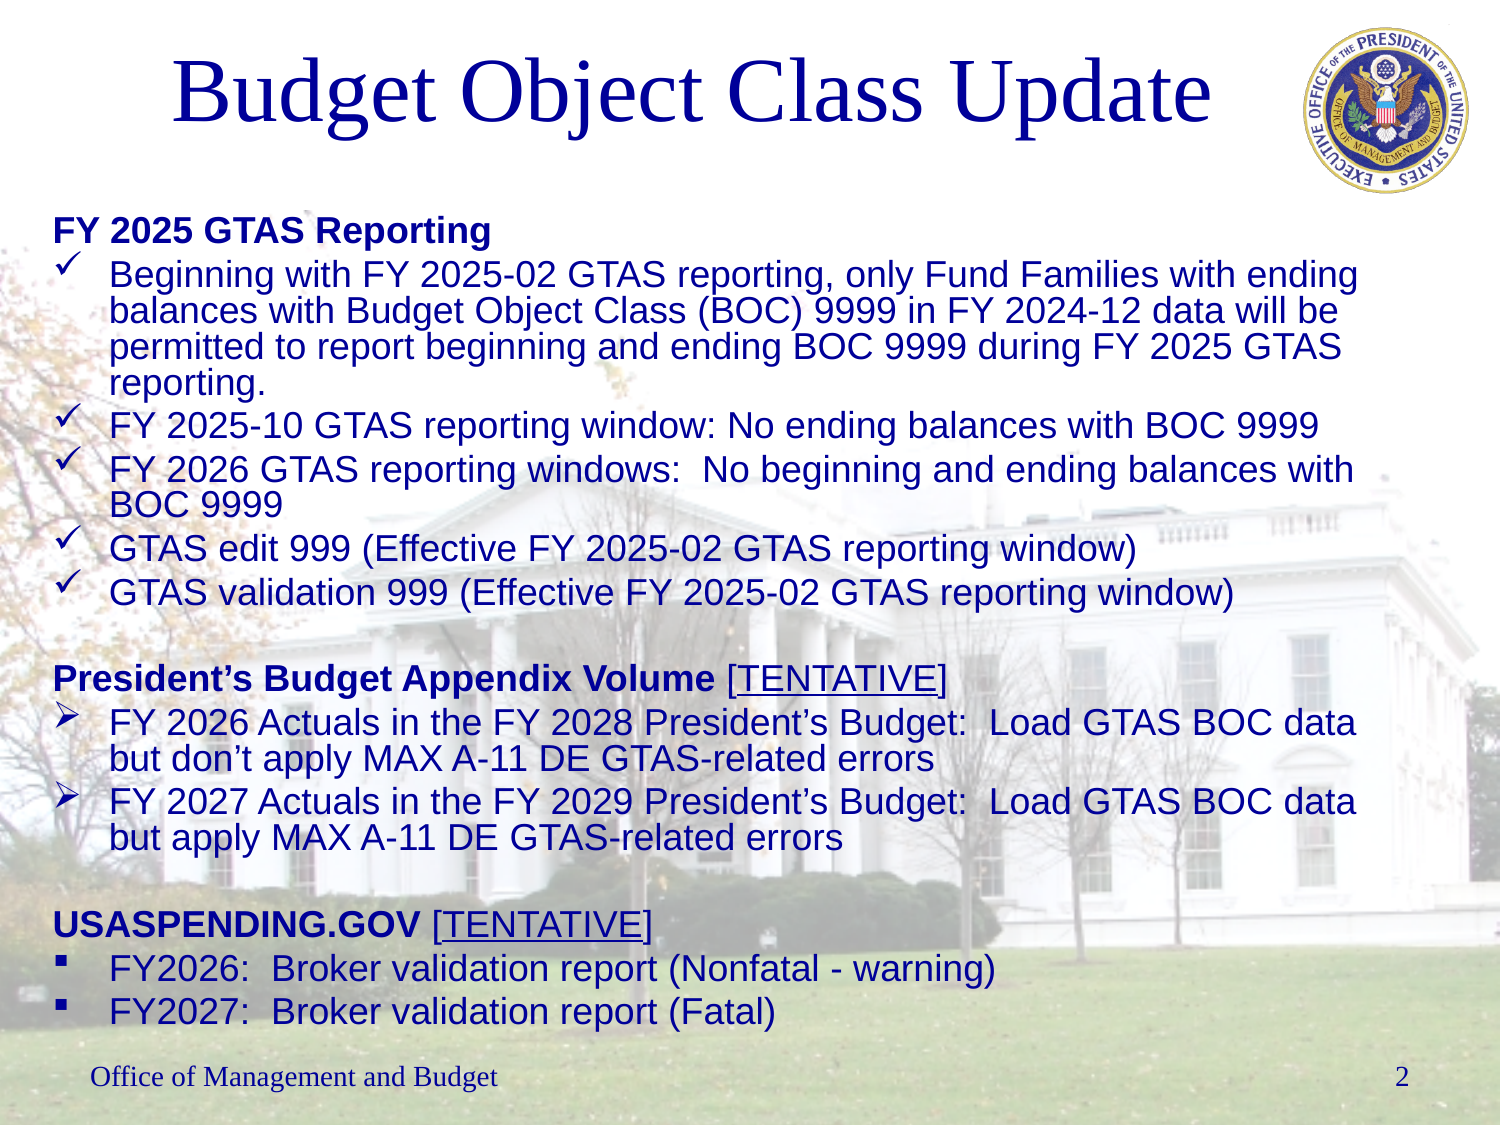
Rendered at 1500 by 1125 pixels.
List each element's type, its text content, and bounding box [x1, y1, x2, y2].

slide_number 2 [1074, 1049, 1426, 1104]
picture [1299, 24, 1475, 200]
slide_number Office of Management and Budget [74, 1049, 576, 1104]
title Budget Object Class Update [75, 45, 1313, 125]
list FY 2025 GTAS Reporting Beginning with FY 2025-02 GTAS reporting, only Fund Families with ending balances with Budget Object Class (BOC) 9999 in FY 2024-12 data will be permitted to report beginning and ending BOC 9999 during FY 2025 GTAS reporting. FY 2025-10 GTAS reporting window: No ending balances with BOC 9999 FY 2026 GTAS reporting windows: No beginning and ending balances with BOC 9999 GTAS edit 999 (Effective FY 2025-02 GTAS reporting window) GTAS validation 999 (Effective FY 2025-02 GTAS reporting window) President’s Budget Appendix Volume [TENTATIVE] FY 2026 Actuals in the FY 2028 President’s Budget: Load GTAS BOC data but don’t apply MAX A-11 DE GTAS-related errors FY 2027 Actuals in the FY 2029 President’s Budget: Load GTAS BOC data but apply MAX A-11 DE GTAS-related errors USASPENDING.GOV [TENTATIVE] FY2026: Broker validation report (Nonfatal - warning) FY2027: Broker validation report (Fatal) [37, 162, 1388, 1080]
